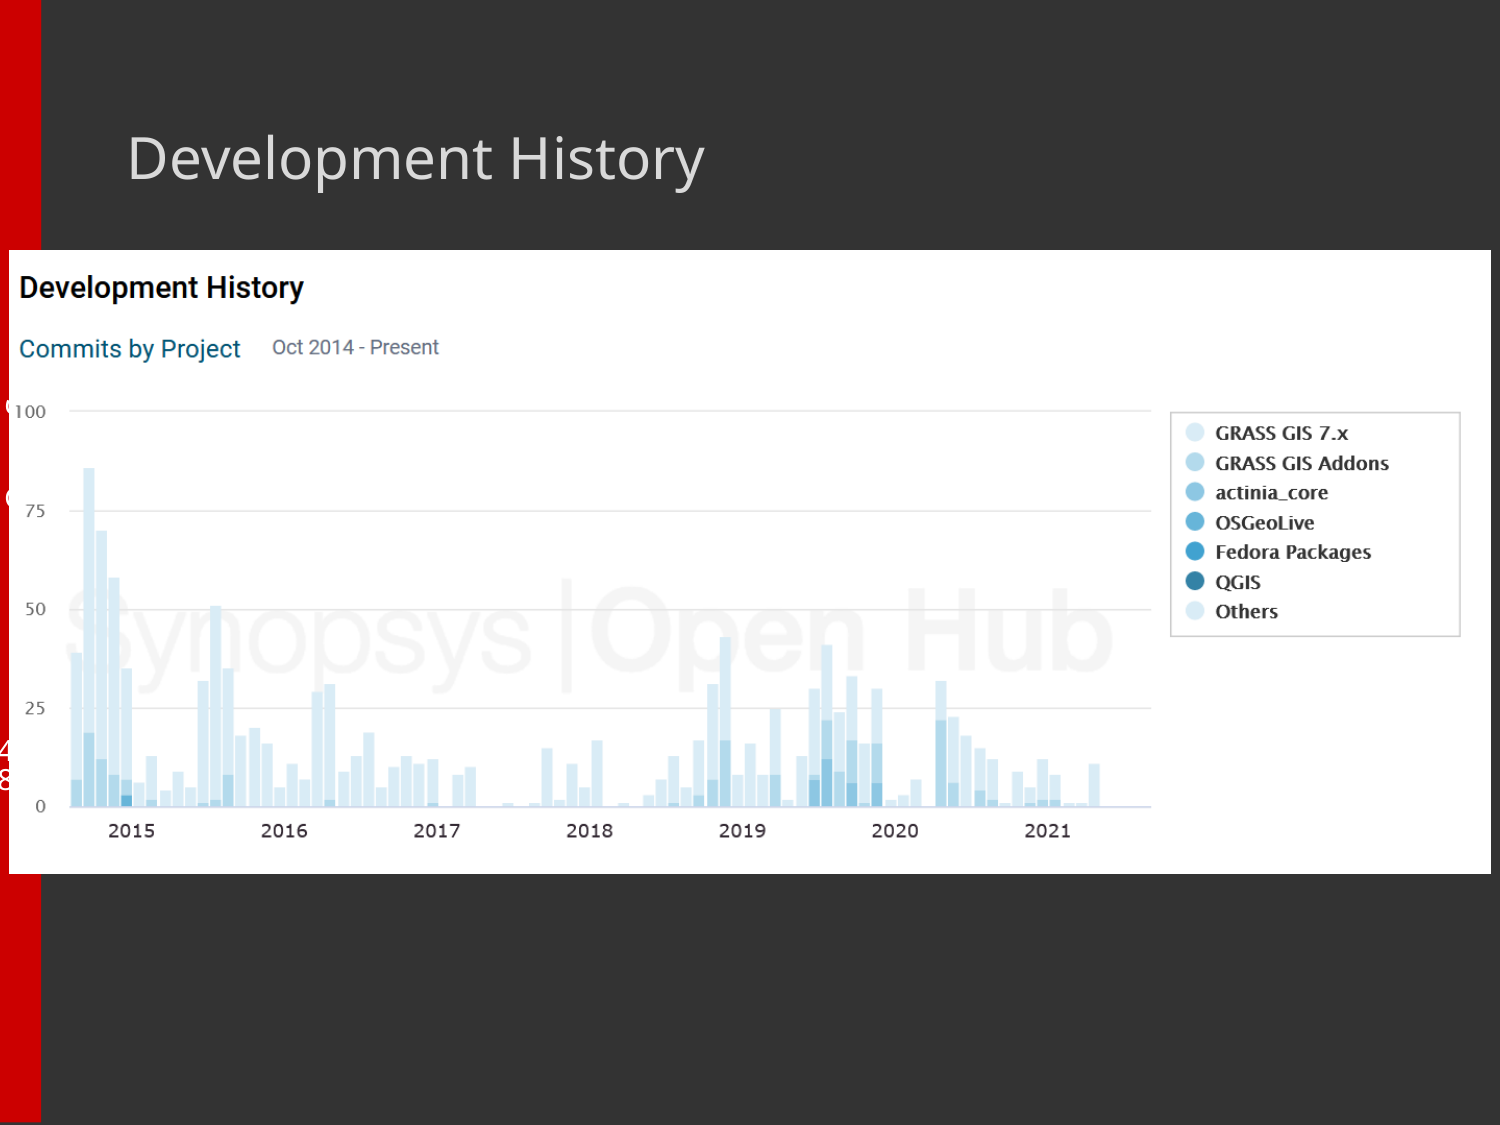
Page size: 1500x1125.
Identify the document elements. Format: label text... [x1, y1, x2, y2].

title Development History [111, 99, 1339, 213]
picture [9, 250, 1491, 875]
